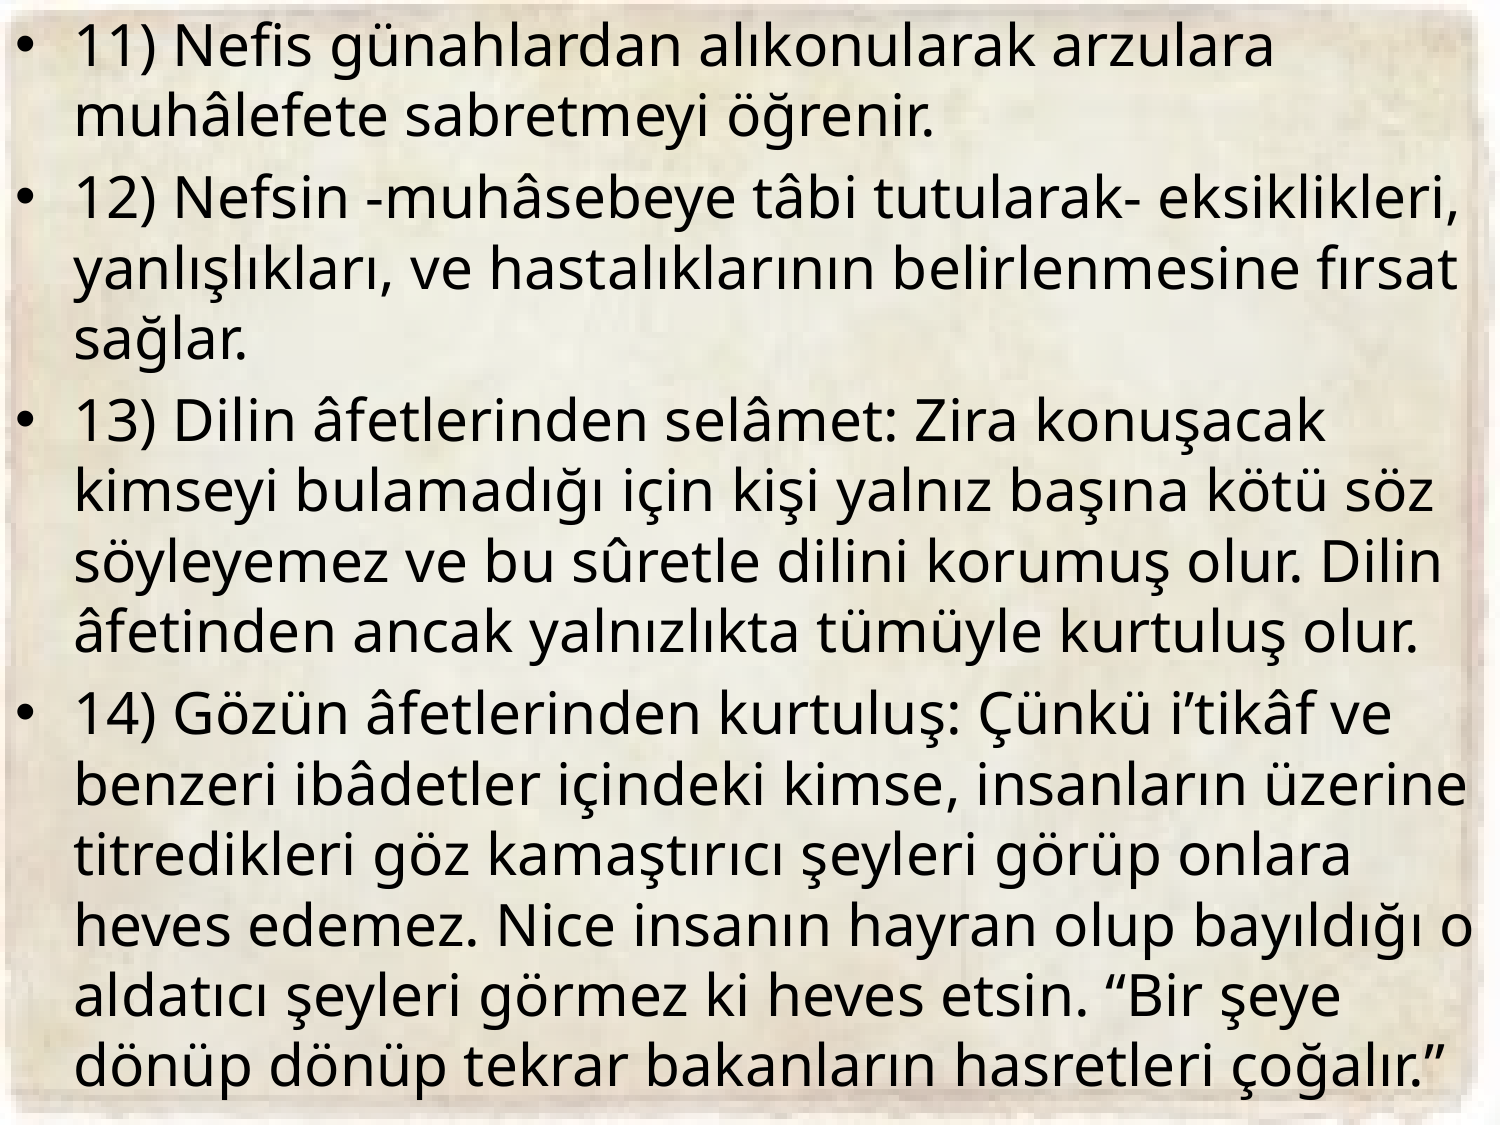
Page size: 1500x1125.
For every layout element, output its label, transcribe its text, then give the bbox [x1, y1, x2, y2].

list 11) Nefis günahlardan alıkonularak arzulara muhâlefete sabretmeyi öğrenir. 12) Nefsin -muhâsebeye tâbi tutularak- eksiklikleri, yanlışlıkları, ve hastalıklarının belirlenmesine fırsat sağlar. 13) Dilin âfetlerinden selâmet: Zira konuşacak kimseyi bulamadığı için kişi yalnız başına kötü söz söyleyemez ve bu sûretle dilini korumuş olur. Dilin âfetinden ancak yalnızlıkta tümüyle kurtuluş olur. 14) Gözün âfetlerinden kurtuluş: Çünkü i’tikâf ve benzeri ibâdetler içindeki kimse, insanların üzerine titredikleri göz kamaştırıcı şeyleri görüp onlara heves edemez. Nice insanın hayran olup bayıldığı o aldatıcı şeyleri görmez ki heves etsin. “Bir şeye dönüp dönüp tekrar bakanların hasretleri çoğalır.” [0, 0, 1500, 1125]
